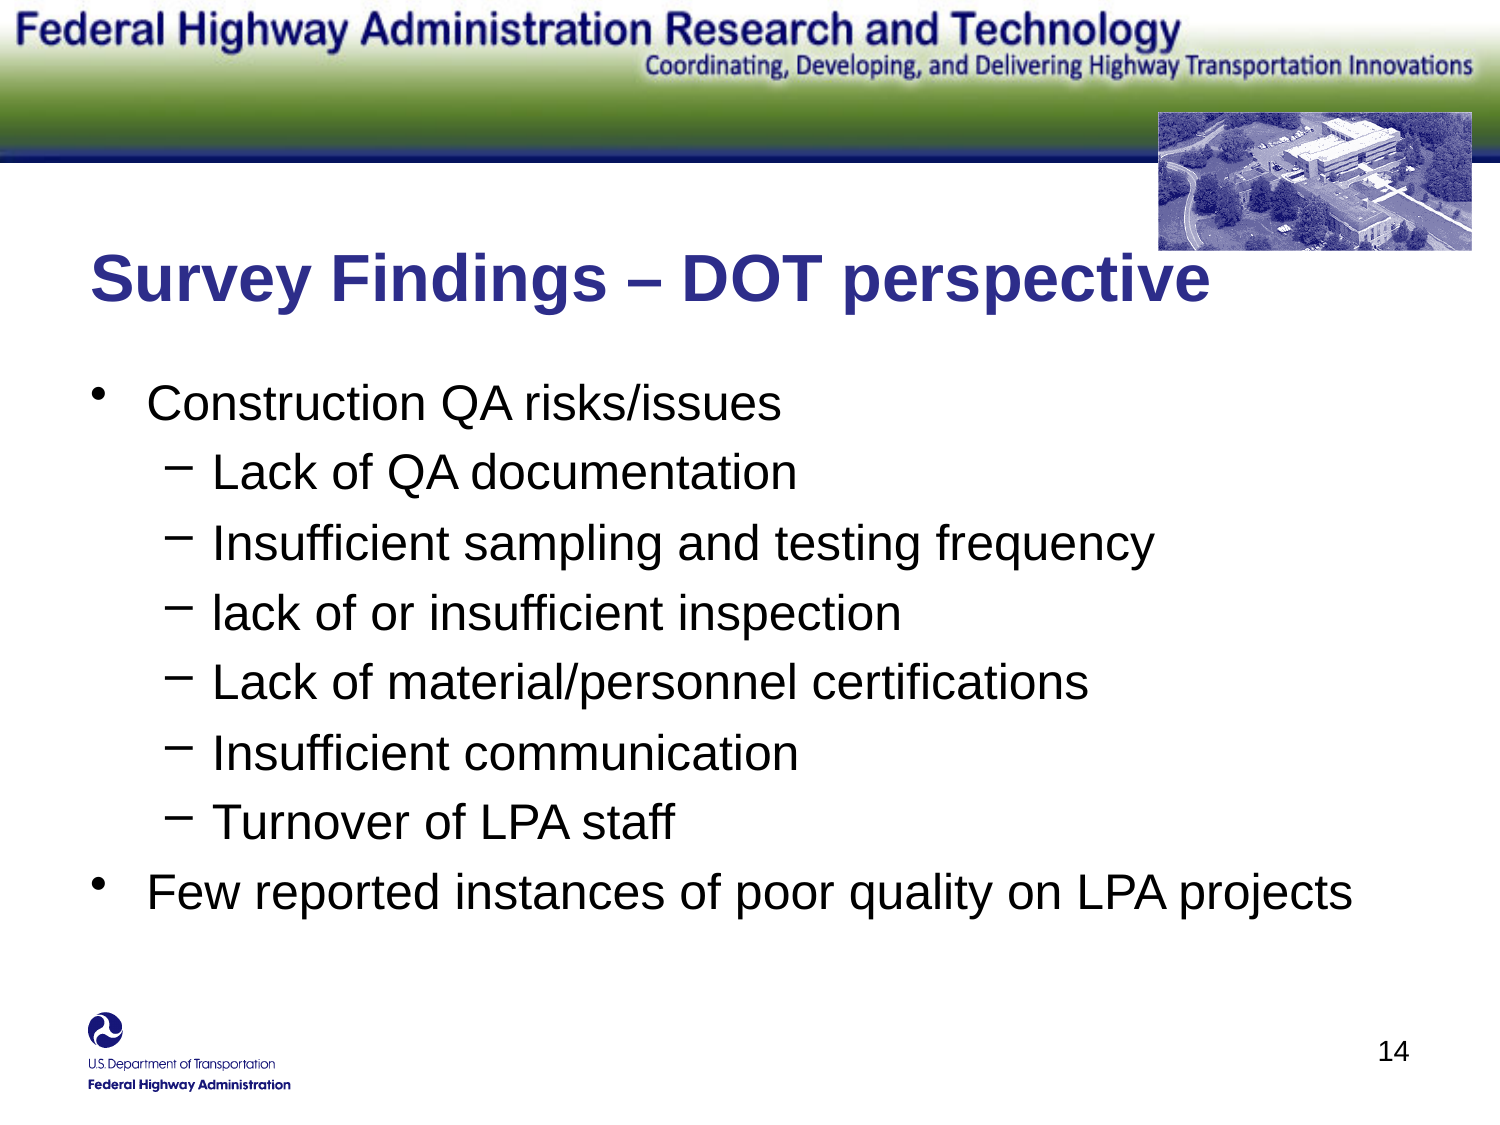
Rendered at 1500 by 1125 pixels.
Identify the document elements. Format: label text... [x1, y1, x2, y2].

title Survey Findings – DOT perspective [75, 200, 1425, 350]
picture [0, 0, 1500, 163]
slide_number 14 [1074, 1024, 1426, 1103]
list Construction QA risks/issues Lack of QA documentation Insufficient sampling and testing frequency lack of or insufficient inspection Lack of material/personnel certifications Insufficient communication Turnover of LPA staff Few reported instances of poor quality on LPA projects [75, 362, 1425, 1000]
